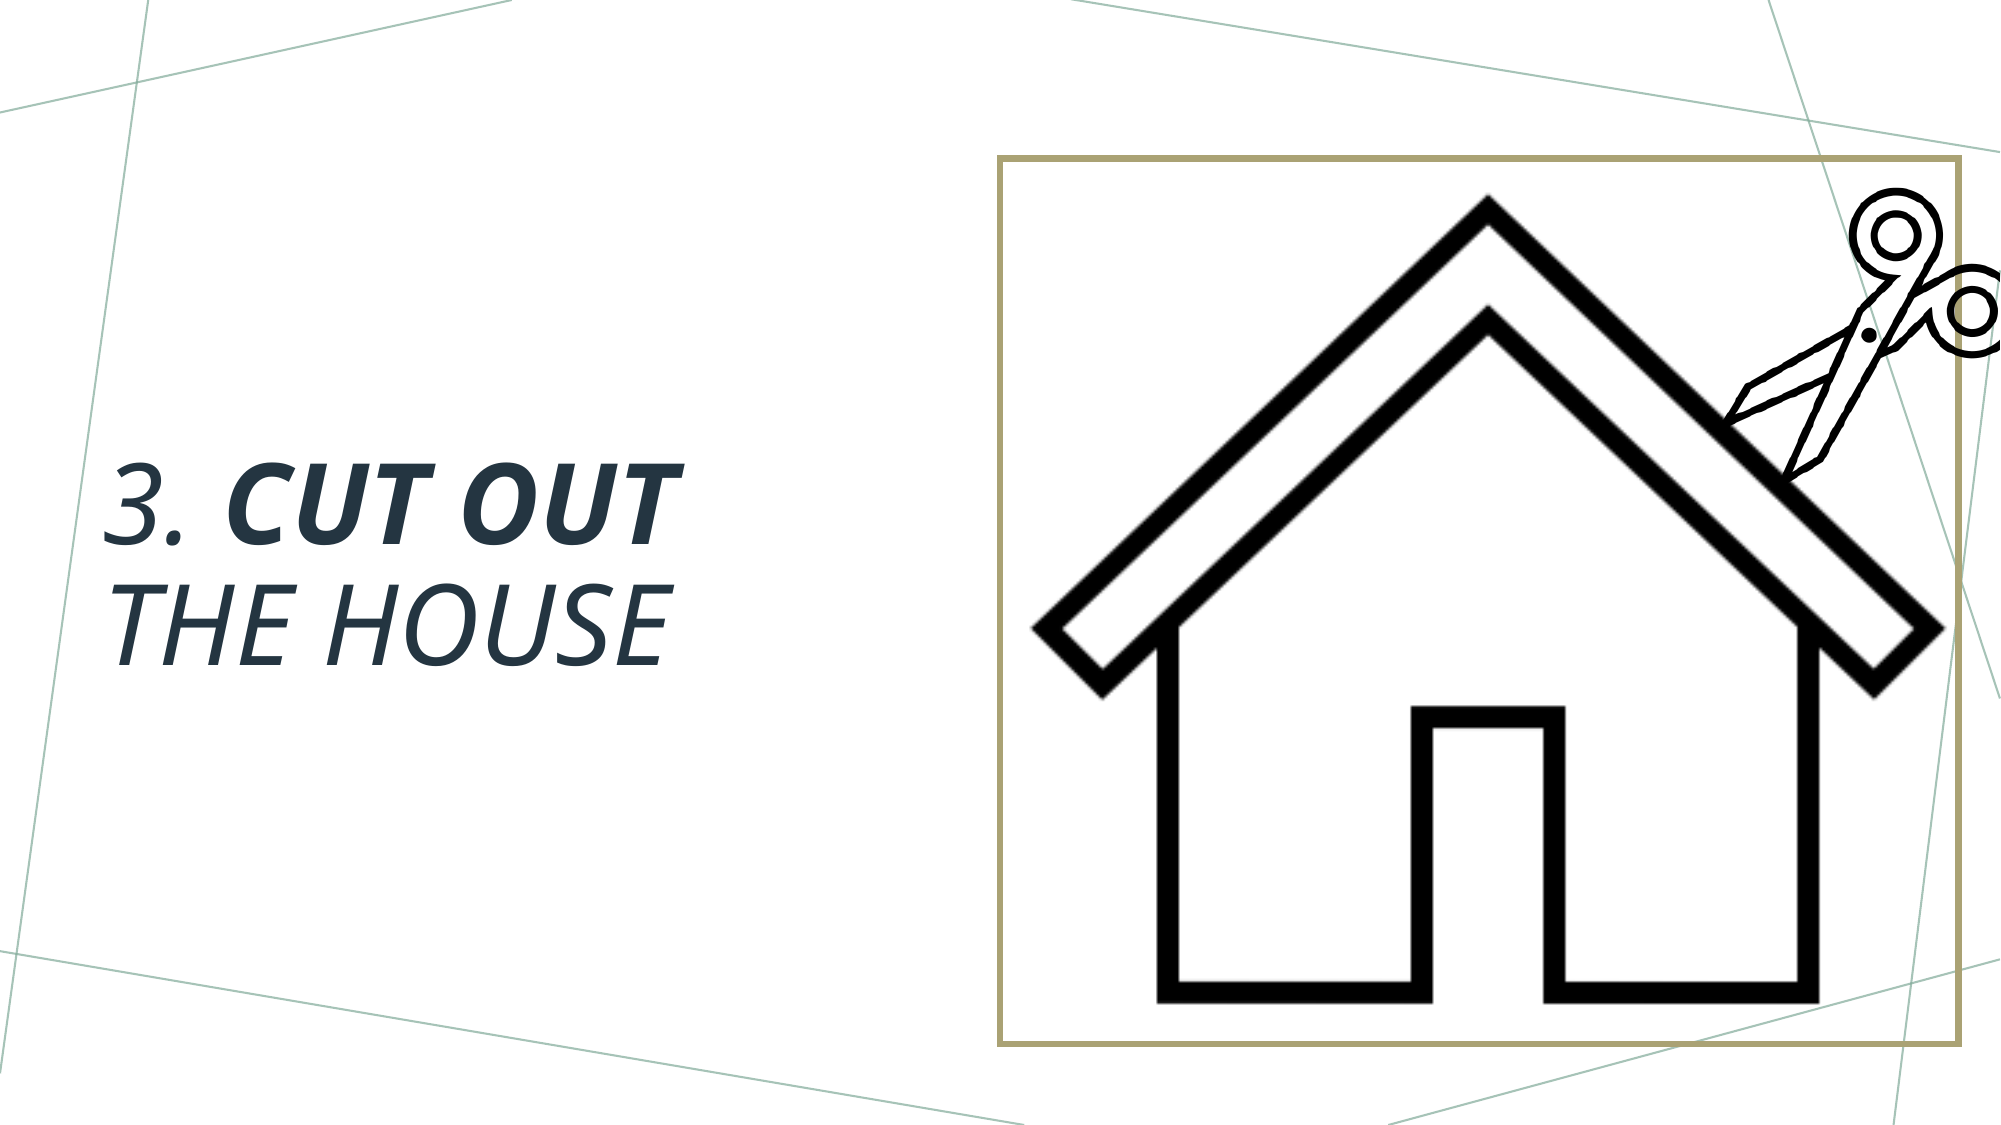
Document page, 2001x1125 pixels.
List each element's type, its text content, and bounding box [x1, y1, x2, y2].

picture [959, 56, 2000, 1115]
title 3. Cut out the house [87, 104, 825, 698]
